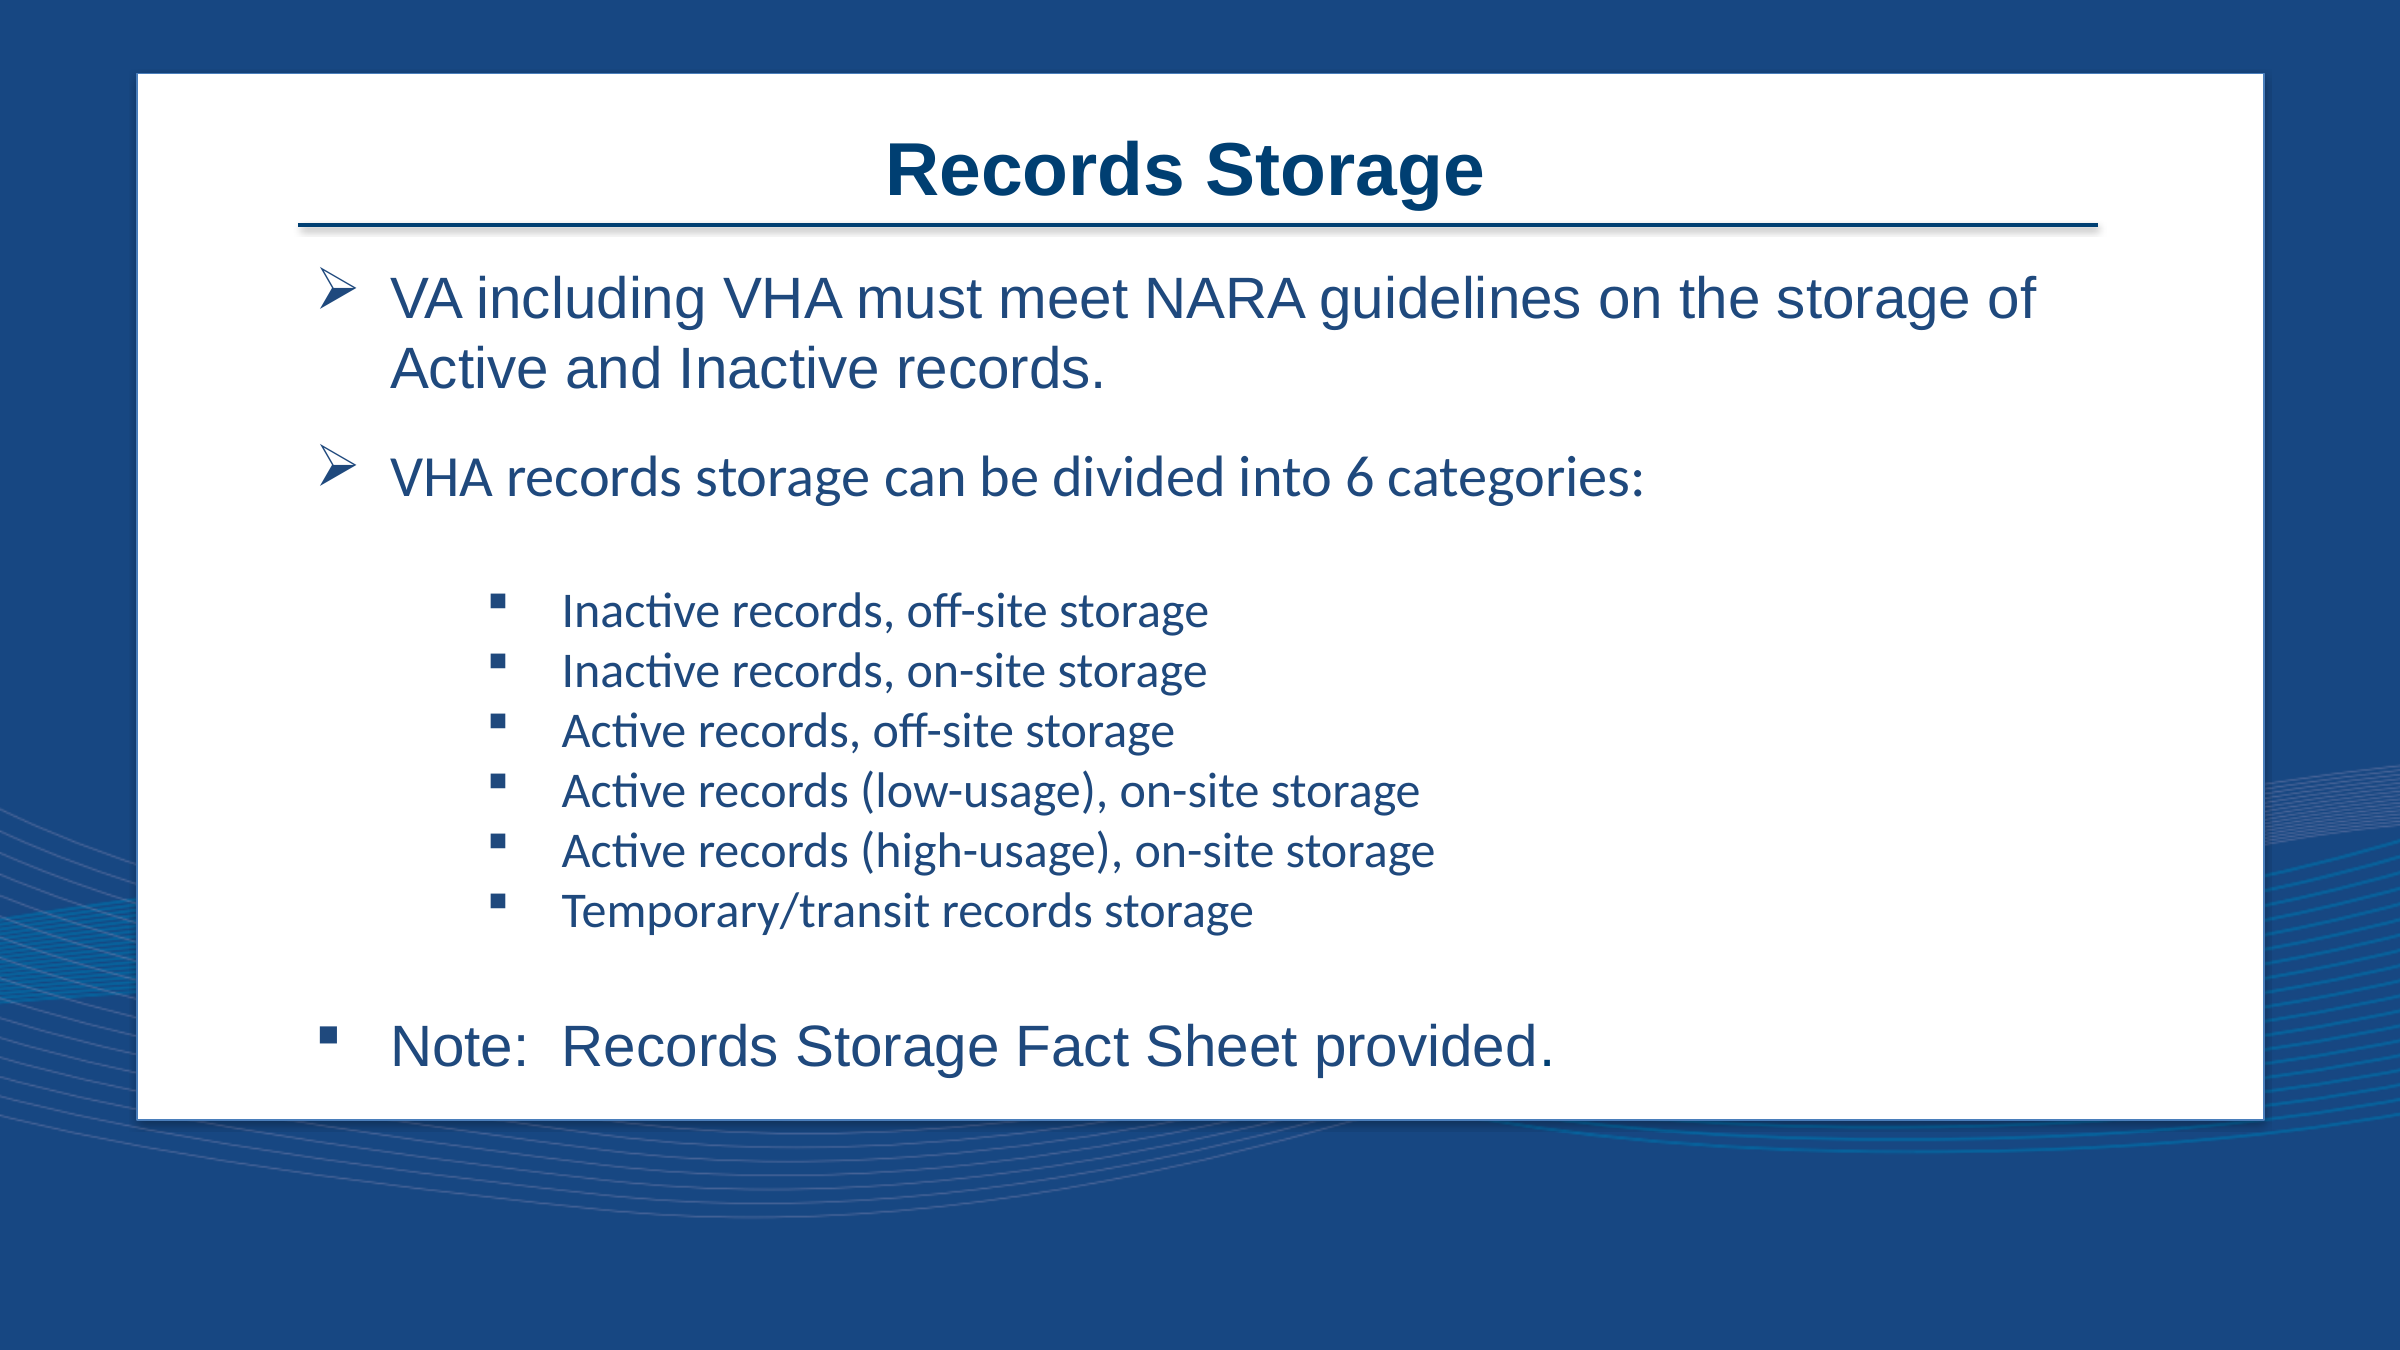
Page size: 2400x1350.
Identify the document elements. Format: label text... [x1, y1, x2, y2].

text_box Records Storage [870, 113, 1506, 218]
text_box VA including VHA must meet NARA guidelines on the storage of Active and Inactive records. VHA records storage can be divided into 6 categories: Inactive records, off-site storage Inactive records, on-site storage Active records, off-site storage Active records (low-usage), on-site storage Active records (high-usage), on-site storage Temporary/transit records storage Note: Records Storage Fact Sheet provided. [300, 252, 2106, 1086]
